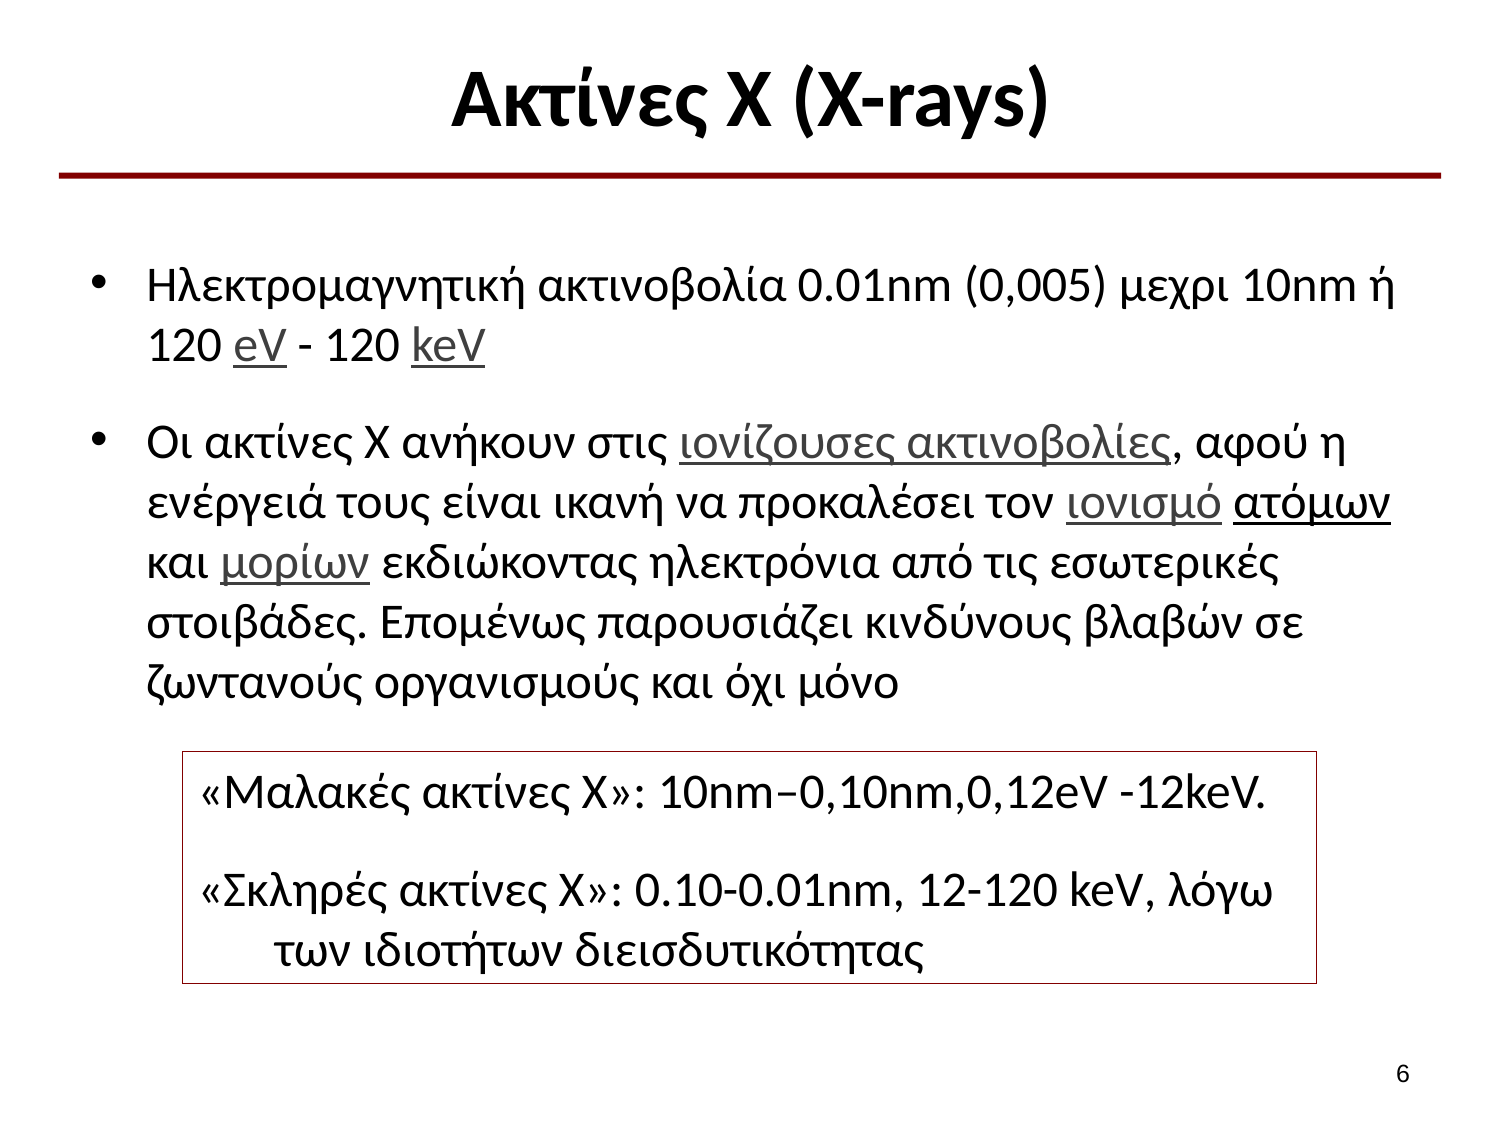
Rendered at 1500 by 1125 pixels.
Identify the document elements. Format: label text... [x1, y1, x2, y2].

slide_number 5 [1074, 1042, 1425, 1103]
title Ακτίνες Χ (X-rays) [76, 19, 1427, 169]
text_box «Μαλακές ακτίνες Χ»: 10nm–0,10nm,0,12eV -12keV. «Σκληρές ακτίνες Χ»: 0.10-0.01nm, 12-120 keV, λόγω των ιδιοτήτων διεισδυτικότητας [182, 751, 1317, 984]
list Ηλεκτρομαγνητική ακτινοβολία 0.01nm (0,005) μεχρι 10nm ή 120 eV - 120 keV Οι ακτίνες Χ ανήκουν στις ιονίζουσες ακτινοβολίες, αφού η ενέργειά τους είναι ικανή να προκαλέσει τον ιονισμό ατόμων και μορίων εκδιώκοντας ηλεκτρόνια από τις εσωτερικές στοιβάδες. Επομένως παρουσιάζει κινδύνους βλαβών σε ζωντανούς οργανισμούς και όχι μόνο [75, 243, 1425, 776]
